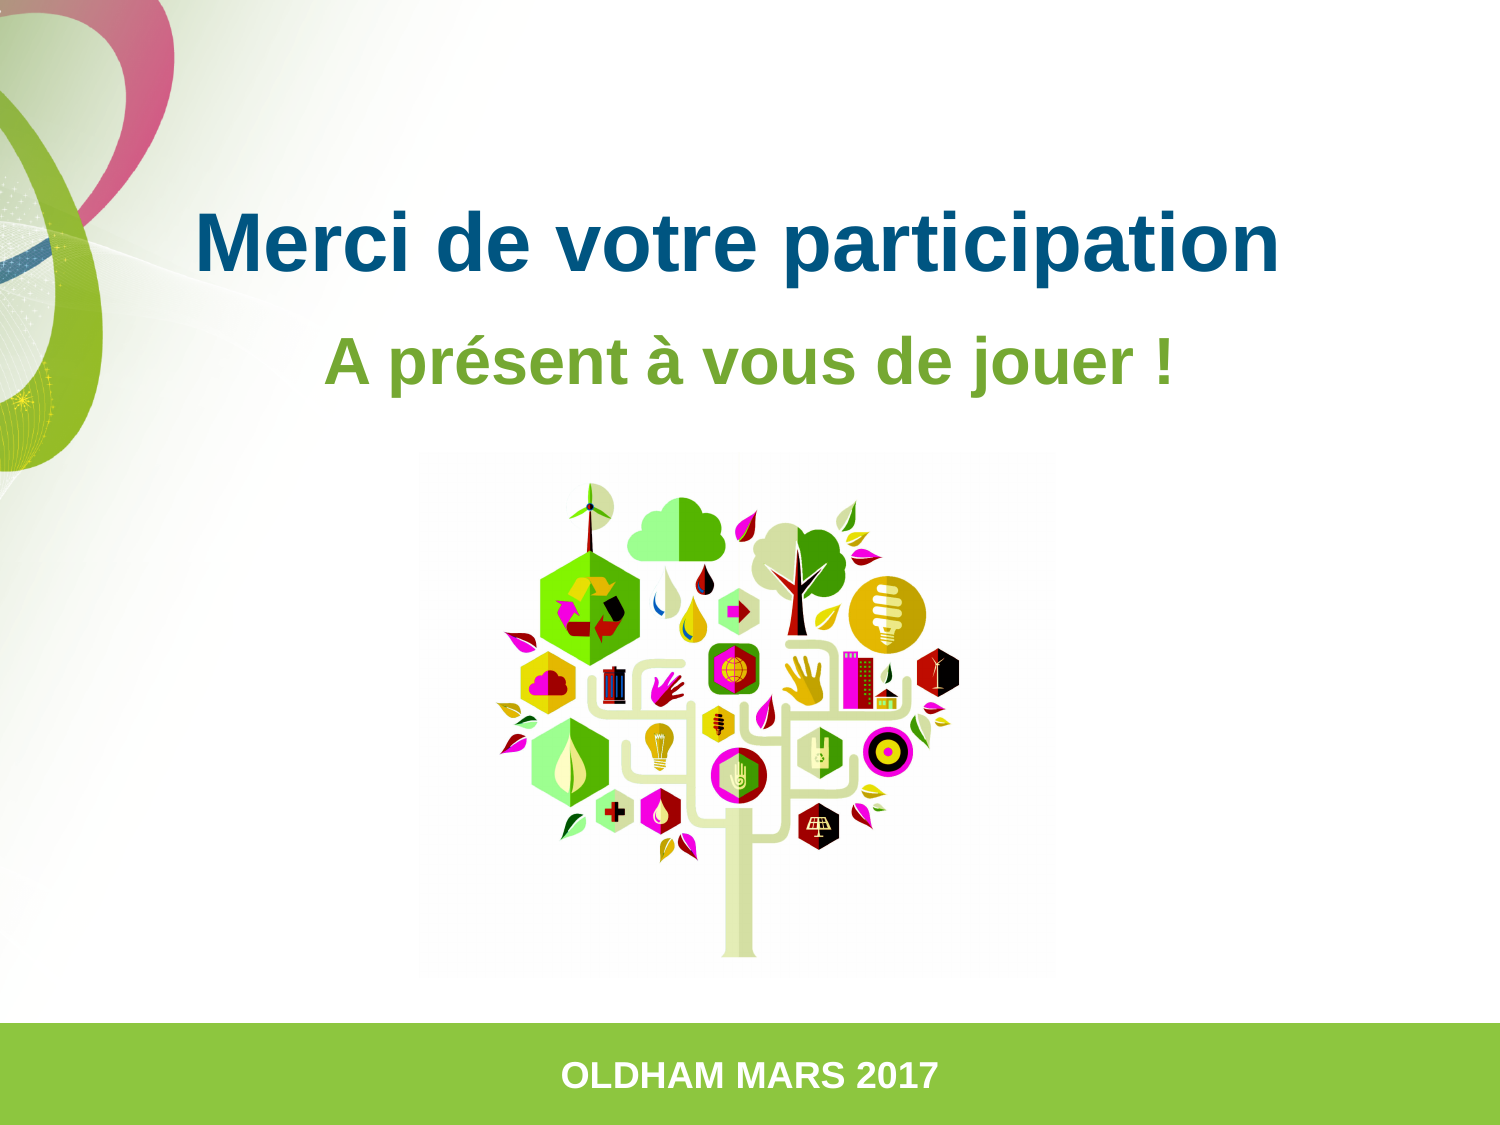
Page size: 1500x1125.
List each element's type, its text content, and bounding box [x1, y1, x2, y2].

text_box OLDHAM MARS 2017 [237, 1021, 1500, 1125]
picture [0, 0, 1056, 1125]
picture [978, 235, 987, 263]
text_box Merci de votre participation A présent à vous de jouer ! [990, 180, 1500, 466]
